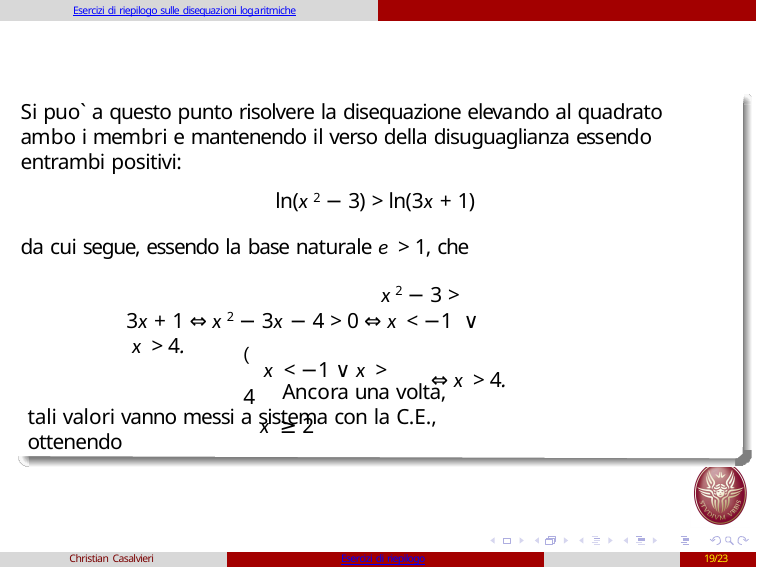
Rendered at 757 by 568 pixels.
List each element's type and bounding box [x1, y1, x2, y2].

text_box [0, 0, 756, 567]
slide_number [338, 552, 433, 568]
footer [67, 552, 160, 568]
